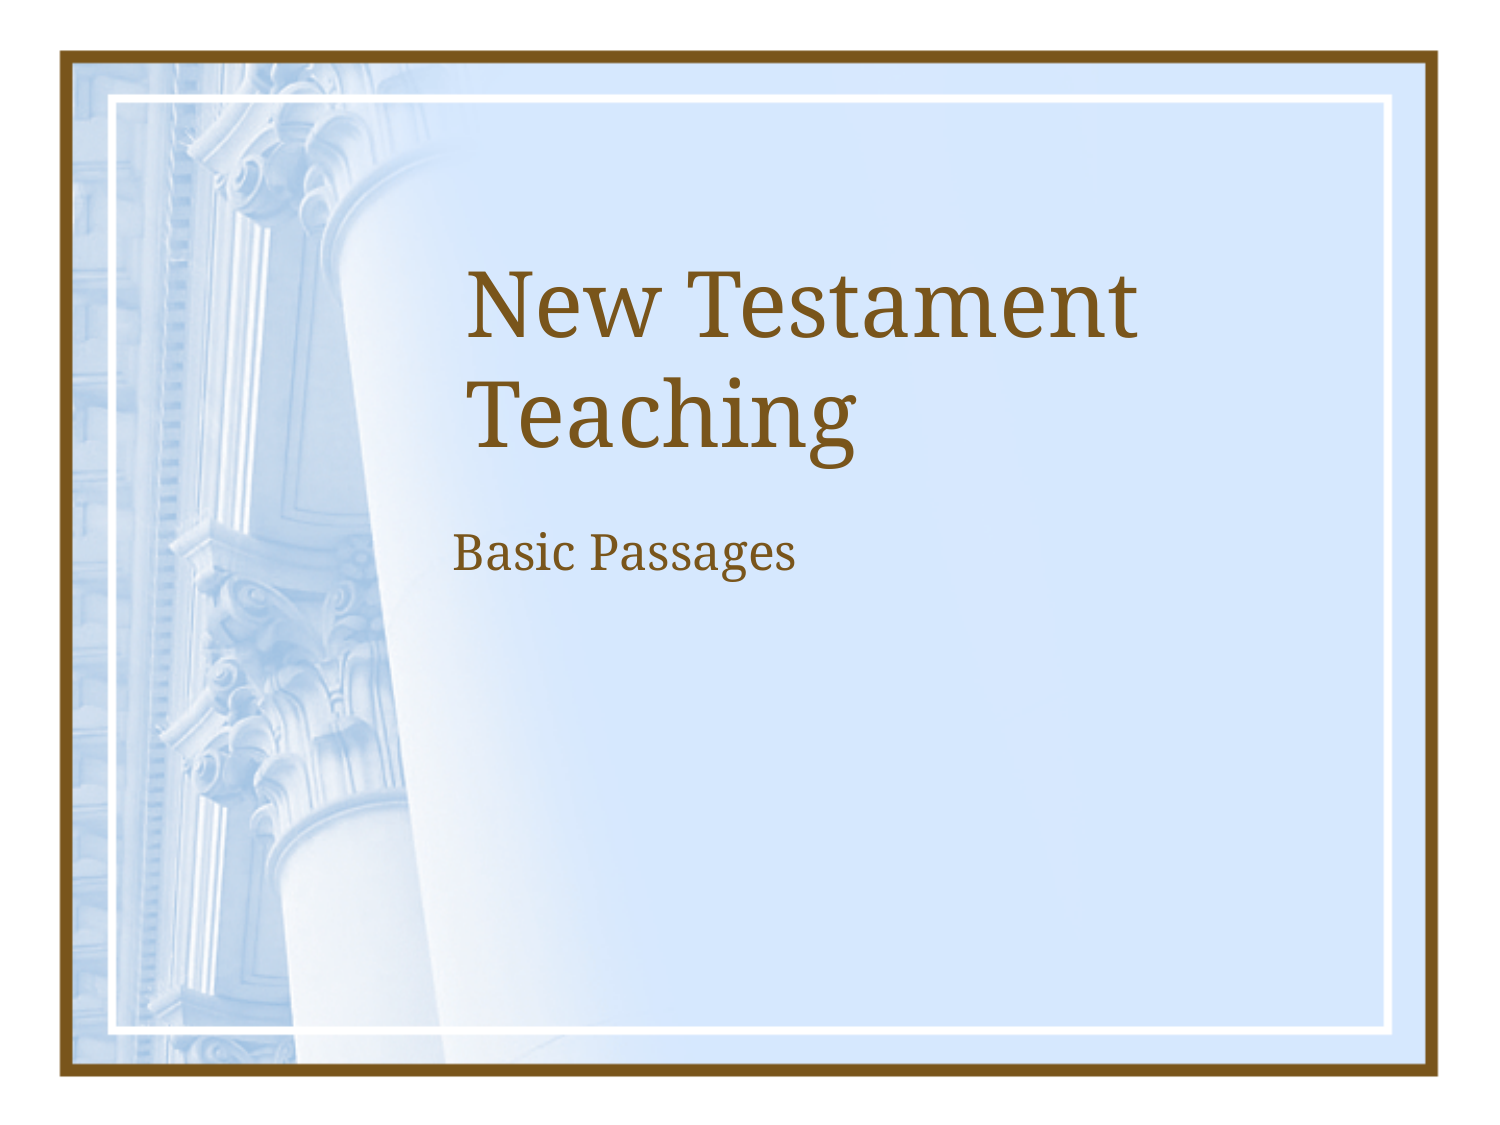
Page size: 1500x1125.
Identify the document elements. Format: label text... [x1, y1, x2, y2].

picture [0, 0, 1500, 1125]
subtitle Basic Passages [437, 512, 1338, 588]
title New Testament Teaching [450, 287, 1350, 425]
